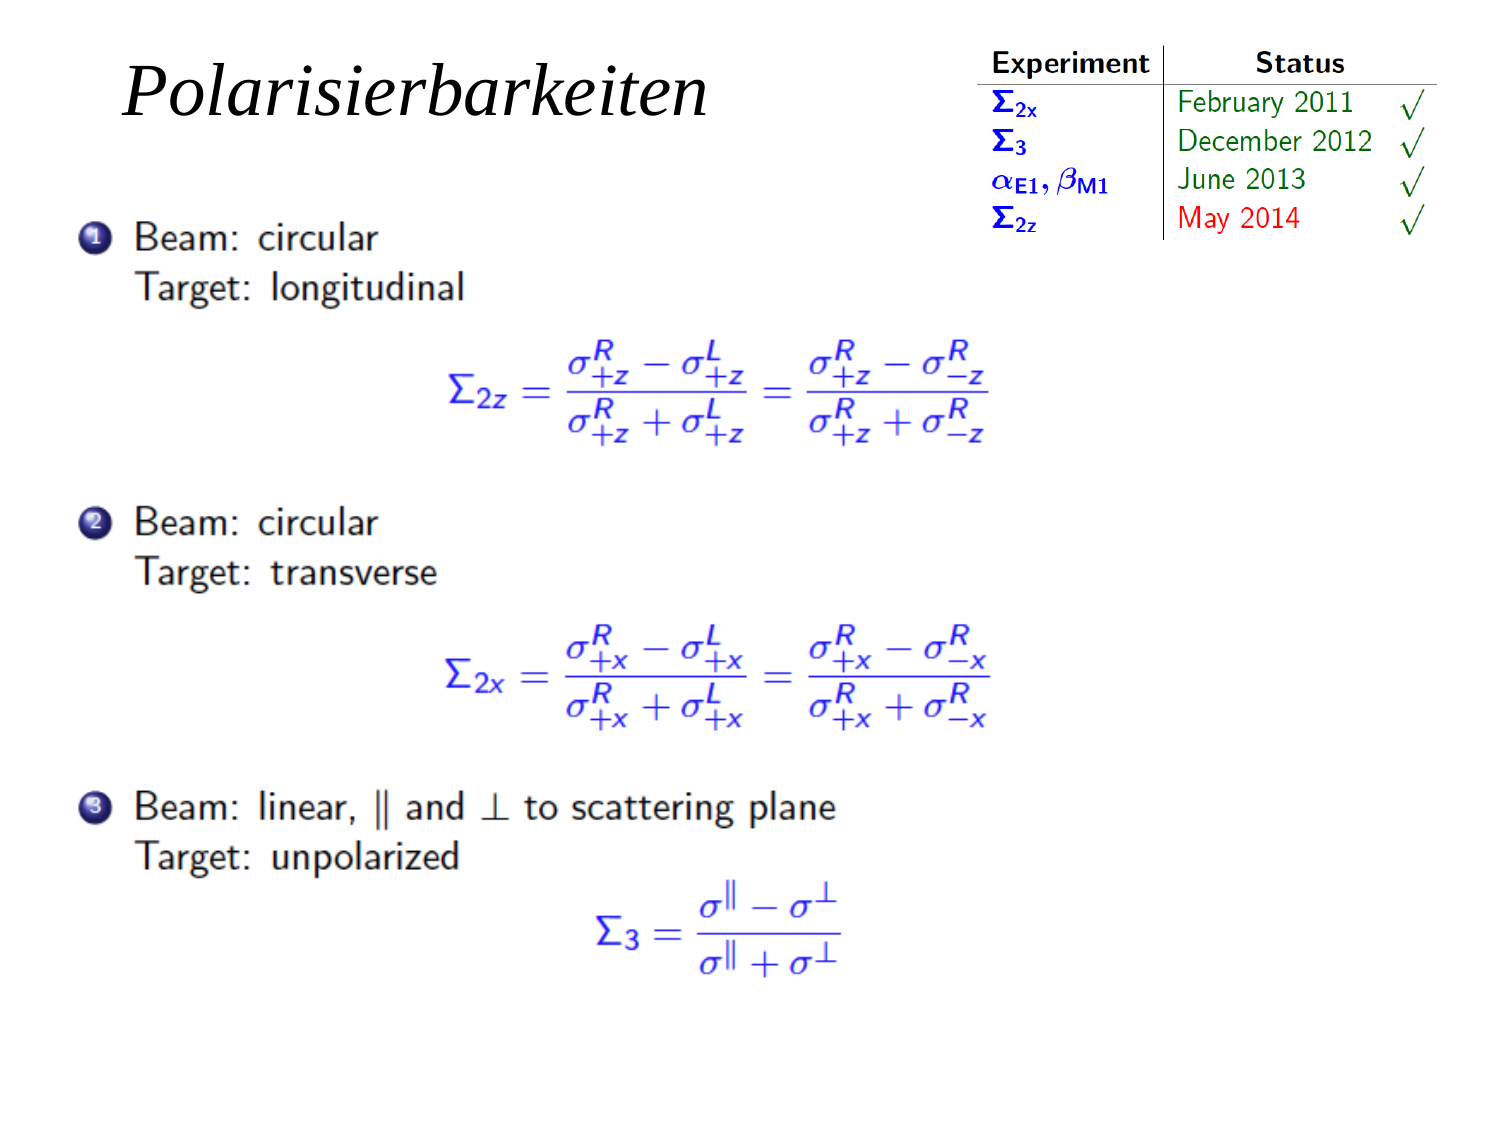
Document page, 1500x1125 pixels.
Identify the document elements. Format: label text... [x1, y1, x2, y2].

picture [41, 20, 1469, 1007]
text_box Polarisierbarkeiten [107, 33, 725, 138]
